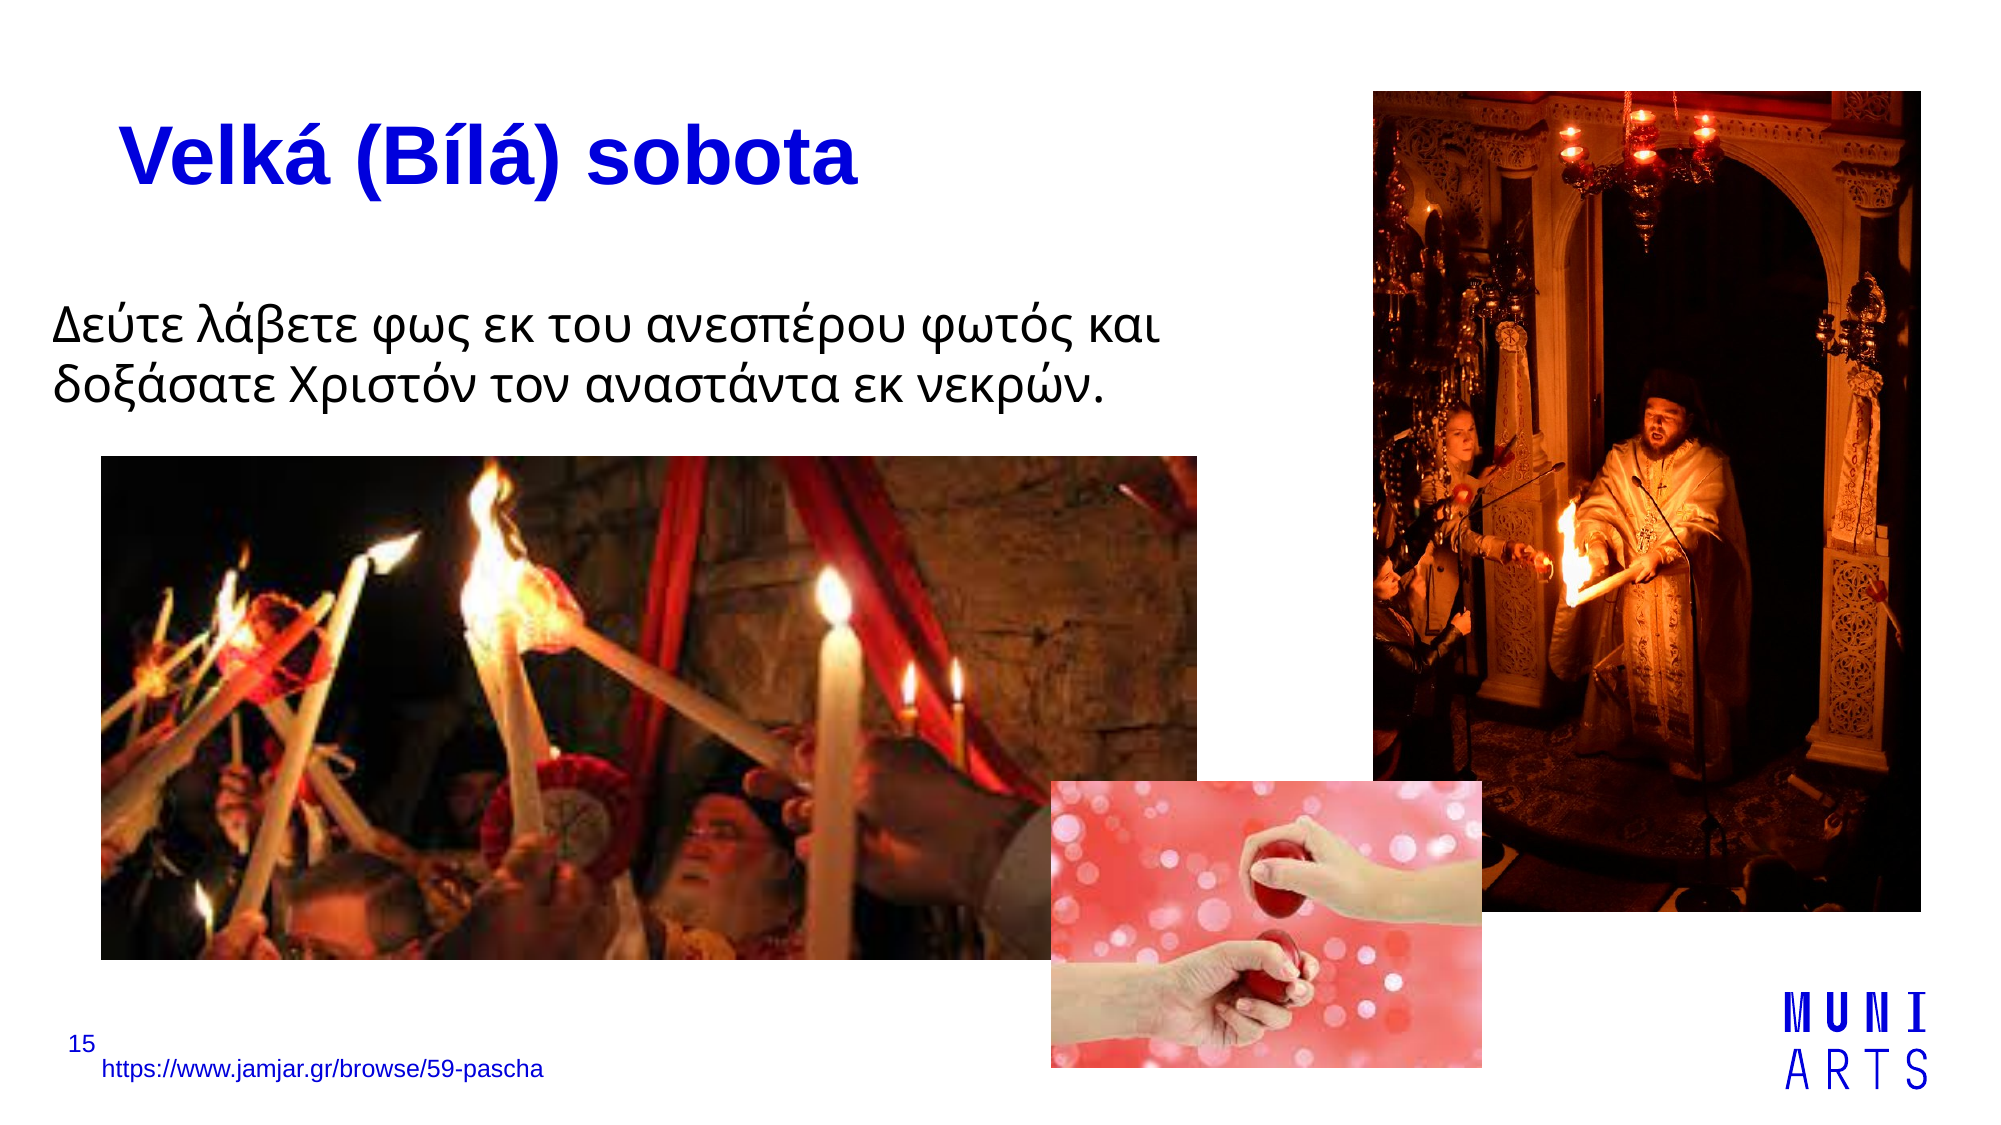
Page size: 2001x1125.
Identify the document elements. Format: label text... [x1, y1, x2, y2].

footer https://www.jamjar.gr/browse/59-pascha [101, 1046, 1418, 1089]
title Velká (Bílá) sobota [118, 118, 1367, 193]
slide_number 15 [67, 1021, 110, 1063]
text_box Δεύτε λάβετε φως εκ του ανεσπέρου φωτός και δοξάσατε Χριστόν τον αναστάντα εκ νεκρών. [37, 284, 1354, 480]
picture [101, 91, 1921, 1068]
